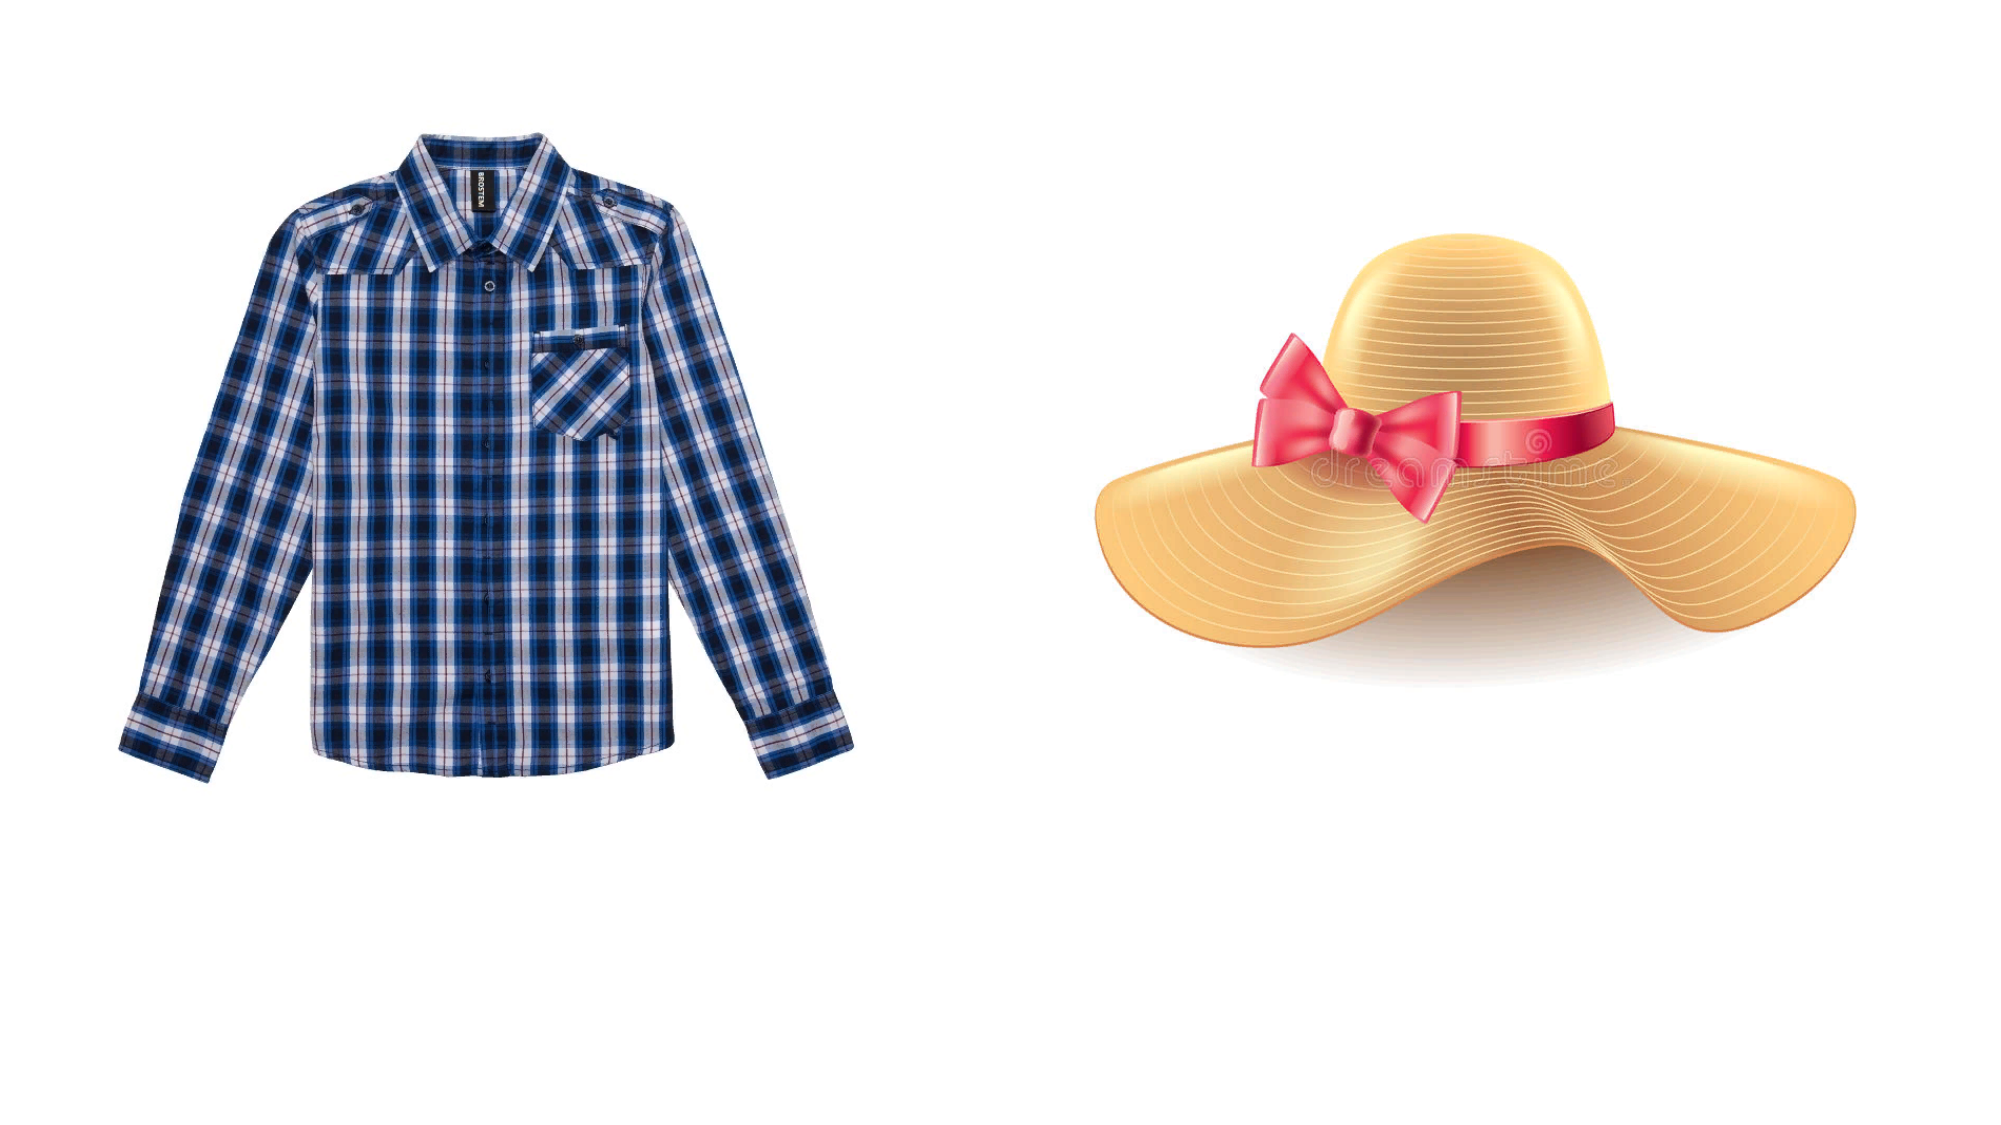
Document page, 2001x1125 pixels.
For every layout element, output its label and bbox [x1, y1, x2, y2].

picture [1054, 40, 1890, 876]
picture [81, 53, 891, 863]
